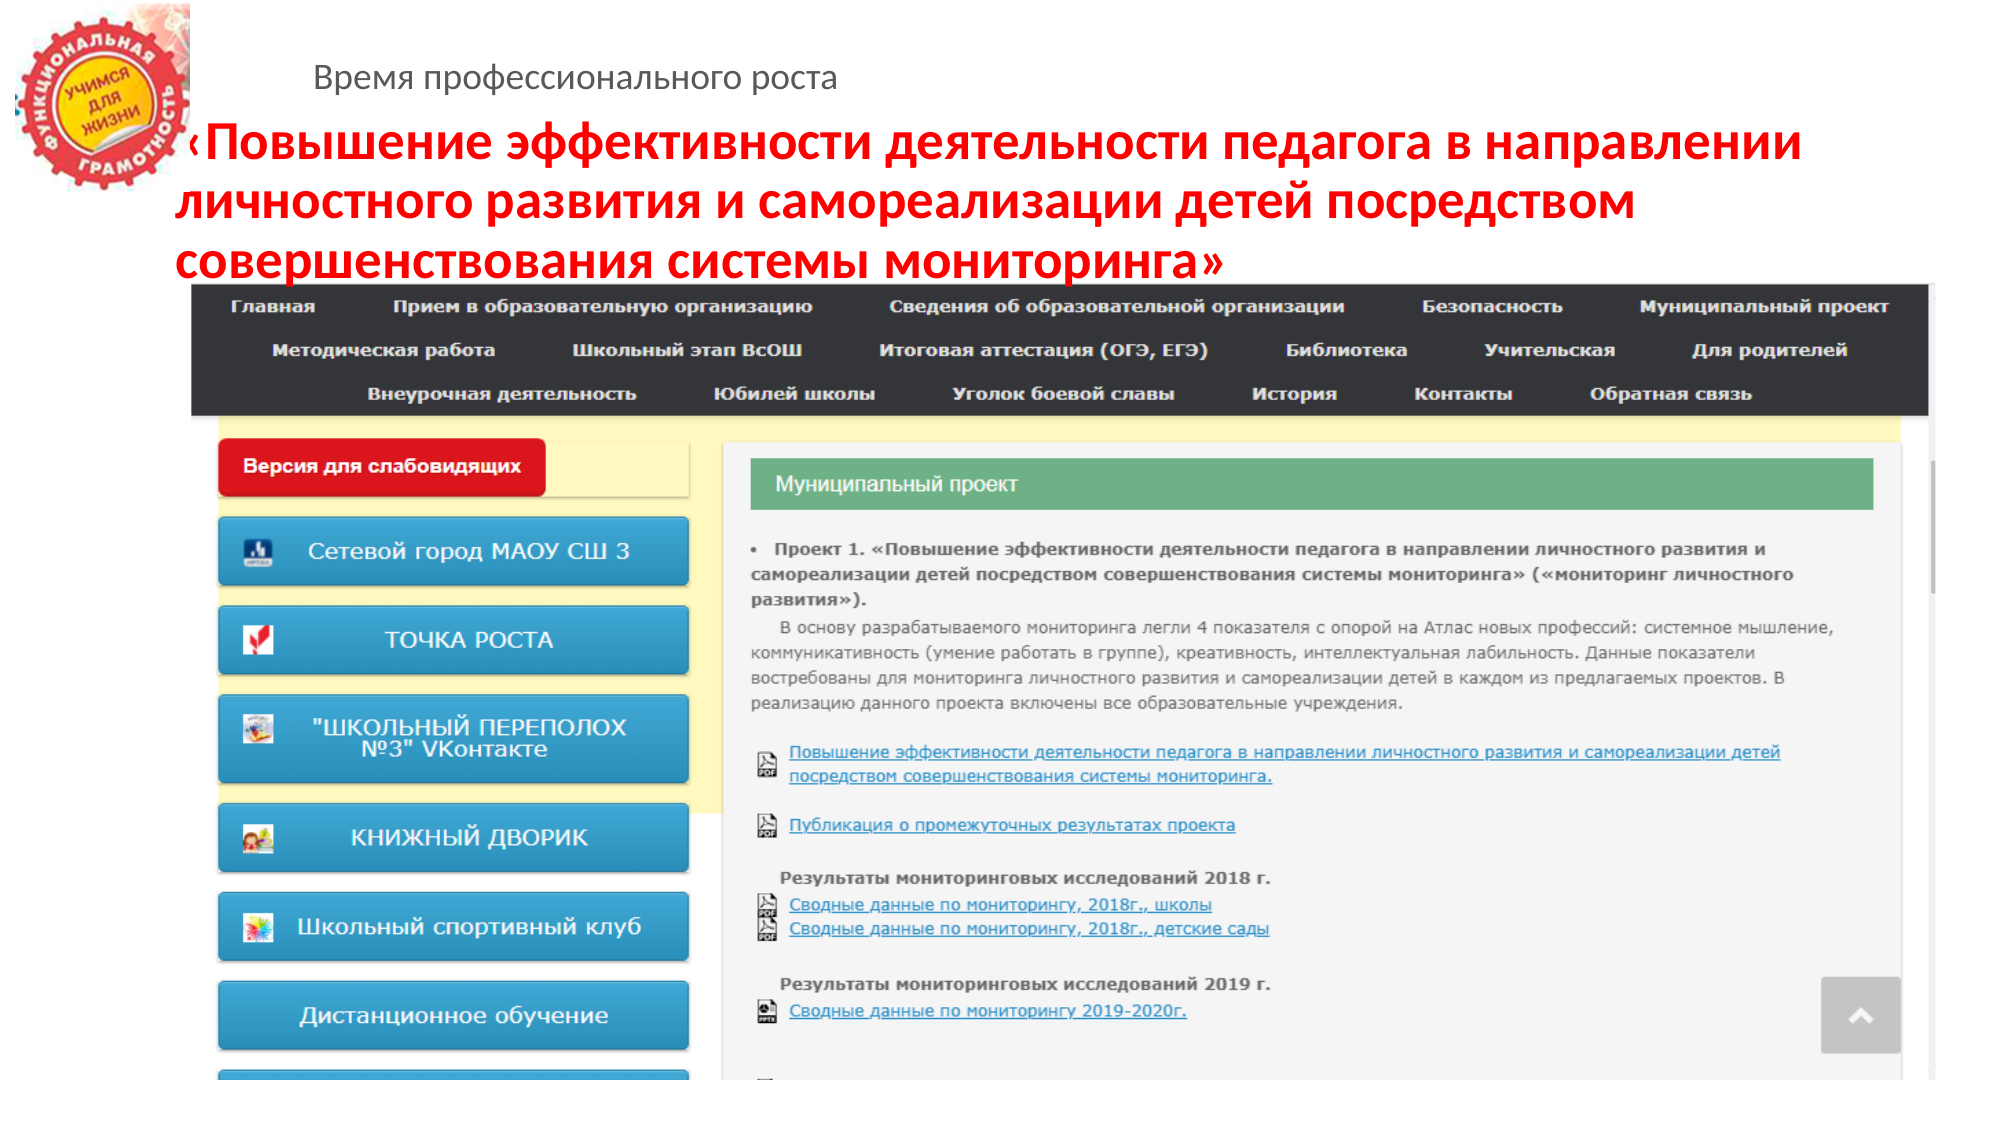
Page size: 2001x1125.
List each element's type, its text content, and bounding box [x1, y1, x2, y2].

picture [14, 0, 190, 192]
title «Повышение эффективности деятельности педагога в направлении личностного развития и самореализации детей посредством совершенствования системы мониторинга» [160, 104, 2000, 298]
text_box Время профессионального роста [298, 44, 863, 104]
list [191, 271, 1936, 1080]
